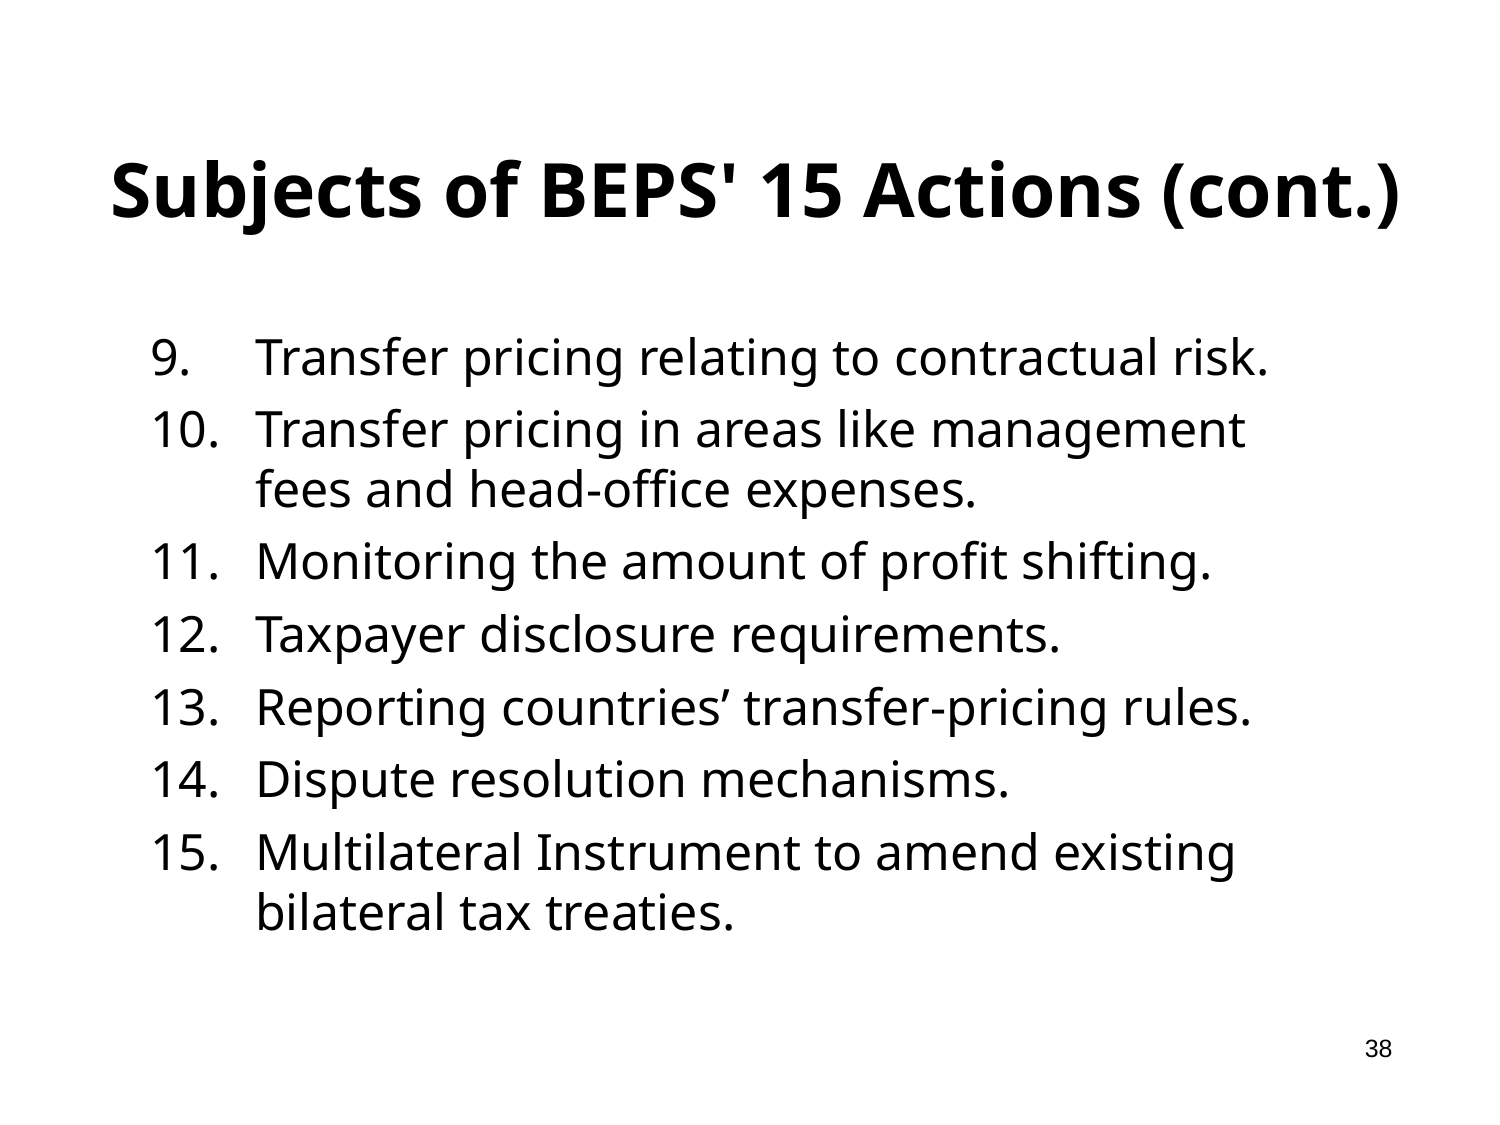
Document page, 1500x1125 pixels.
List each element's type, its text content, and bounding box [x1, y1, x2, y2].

title Subjects of BEPS' 15 Actions (cont.) [62, 74, 1451, 301]
list Transfer pricing relating to contractual risk. Transfer pricing in areas like management fees and head-office expenses. Monitoring the amount of profit shifting. Taxpayer disclosure requirements. Reporting countries’ transfer-pricing rules. Dispute resolution mechanisms. Multilateral Instrument to amend existing bilateral tax treaties. [149, 324, 1351, 1013]
